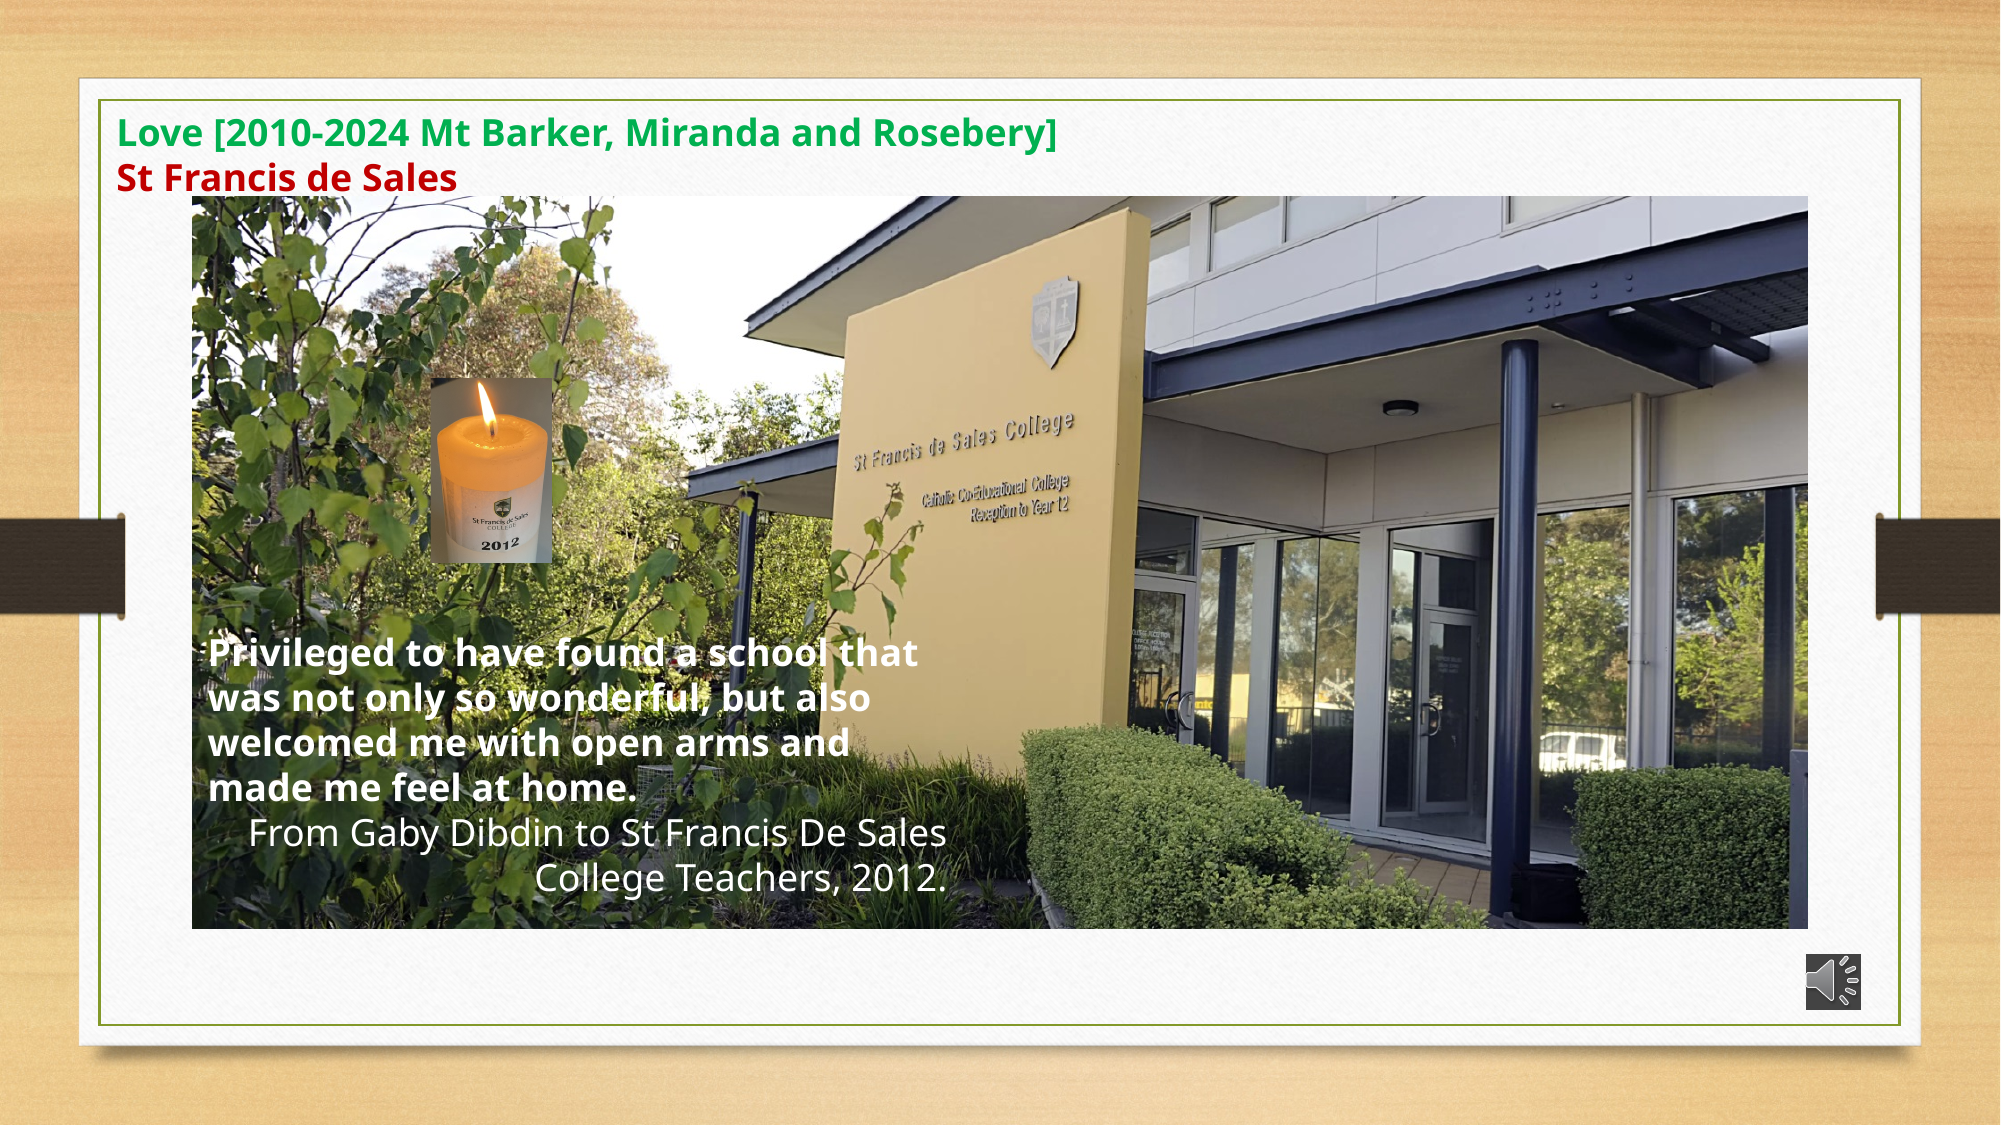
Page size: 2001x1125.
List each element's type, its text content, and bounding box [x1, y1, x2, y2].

text_box Love [2010-2024 Mt Barker, Miranda and Rosebery] St Francis de Sales [101, 101, 1805, 207]
picture [0, 0, 2001, 1125]
